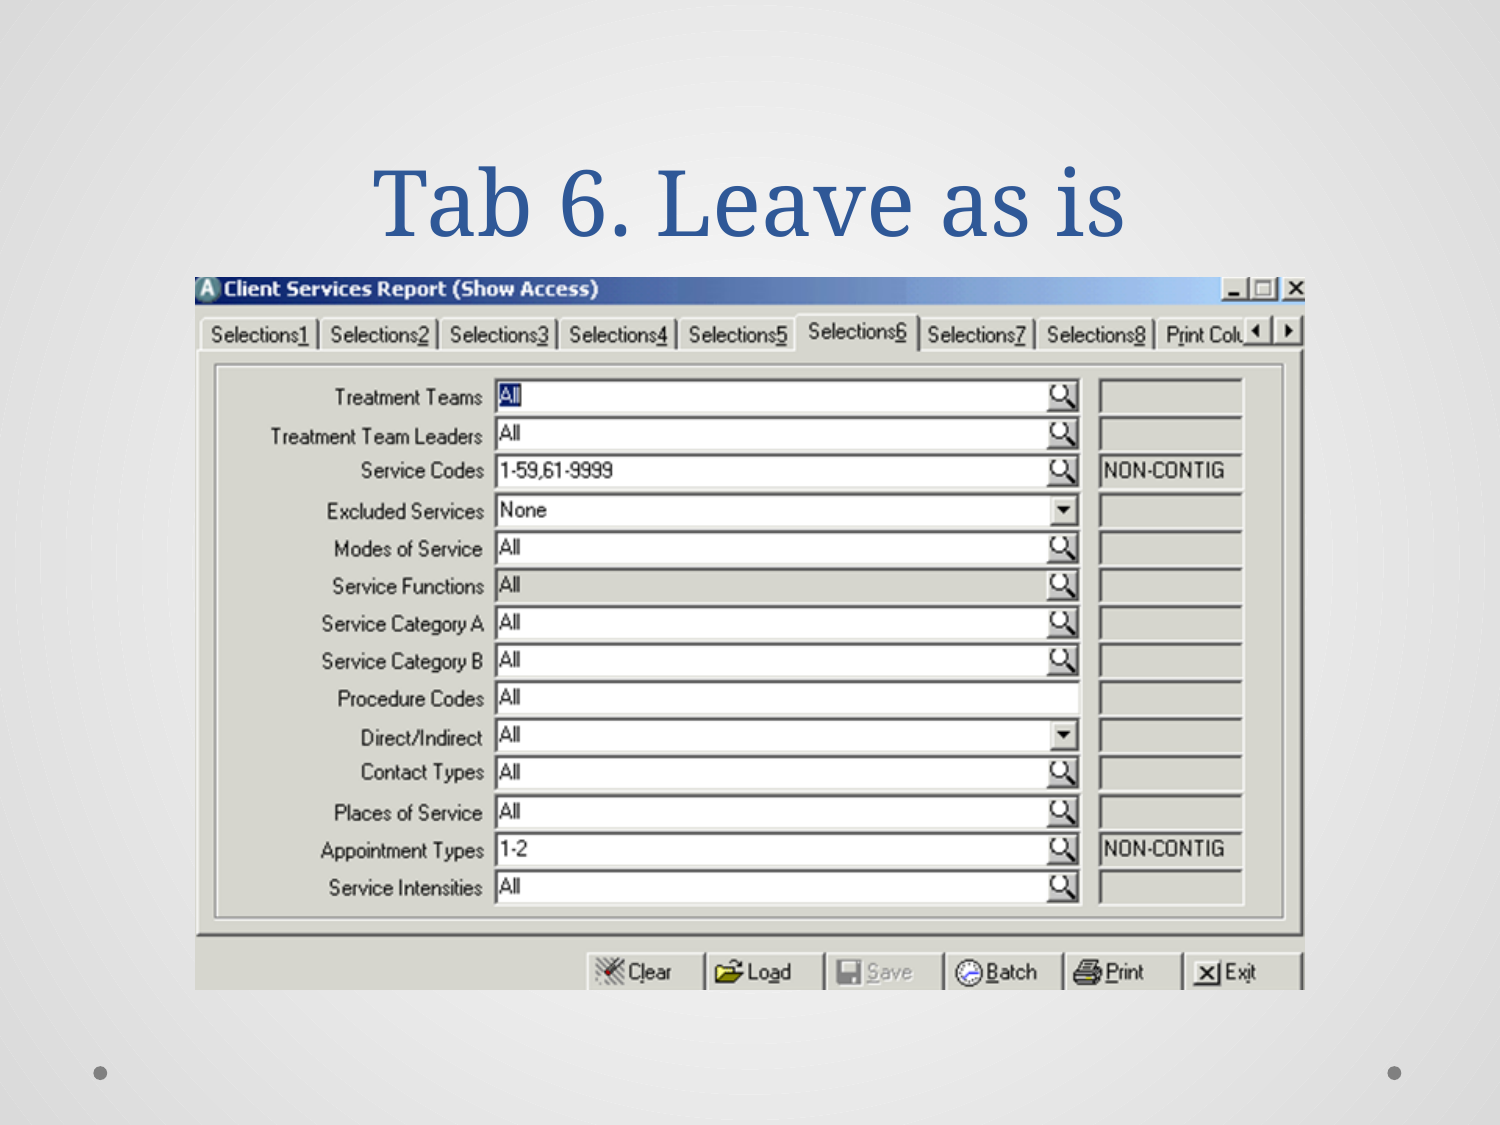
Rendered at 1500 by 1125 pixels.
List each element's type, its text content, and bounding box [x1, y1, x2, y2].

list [194, 277, 1305, 991]
title Tab 6. Leave as is [75, 0, 1425, 263]
